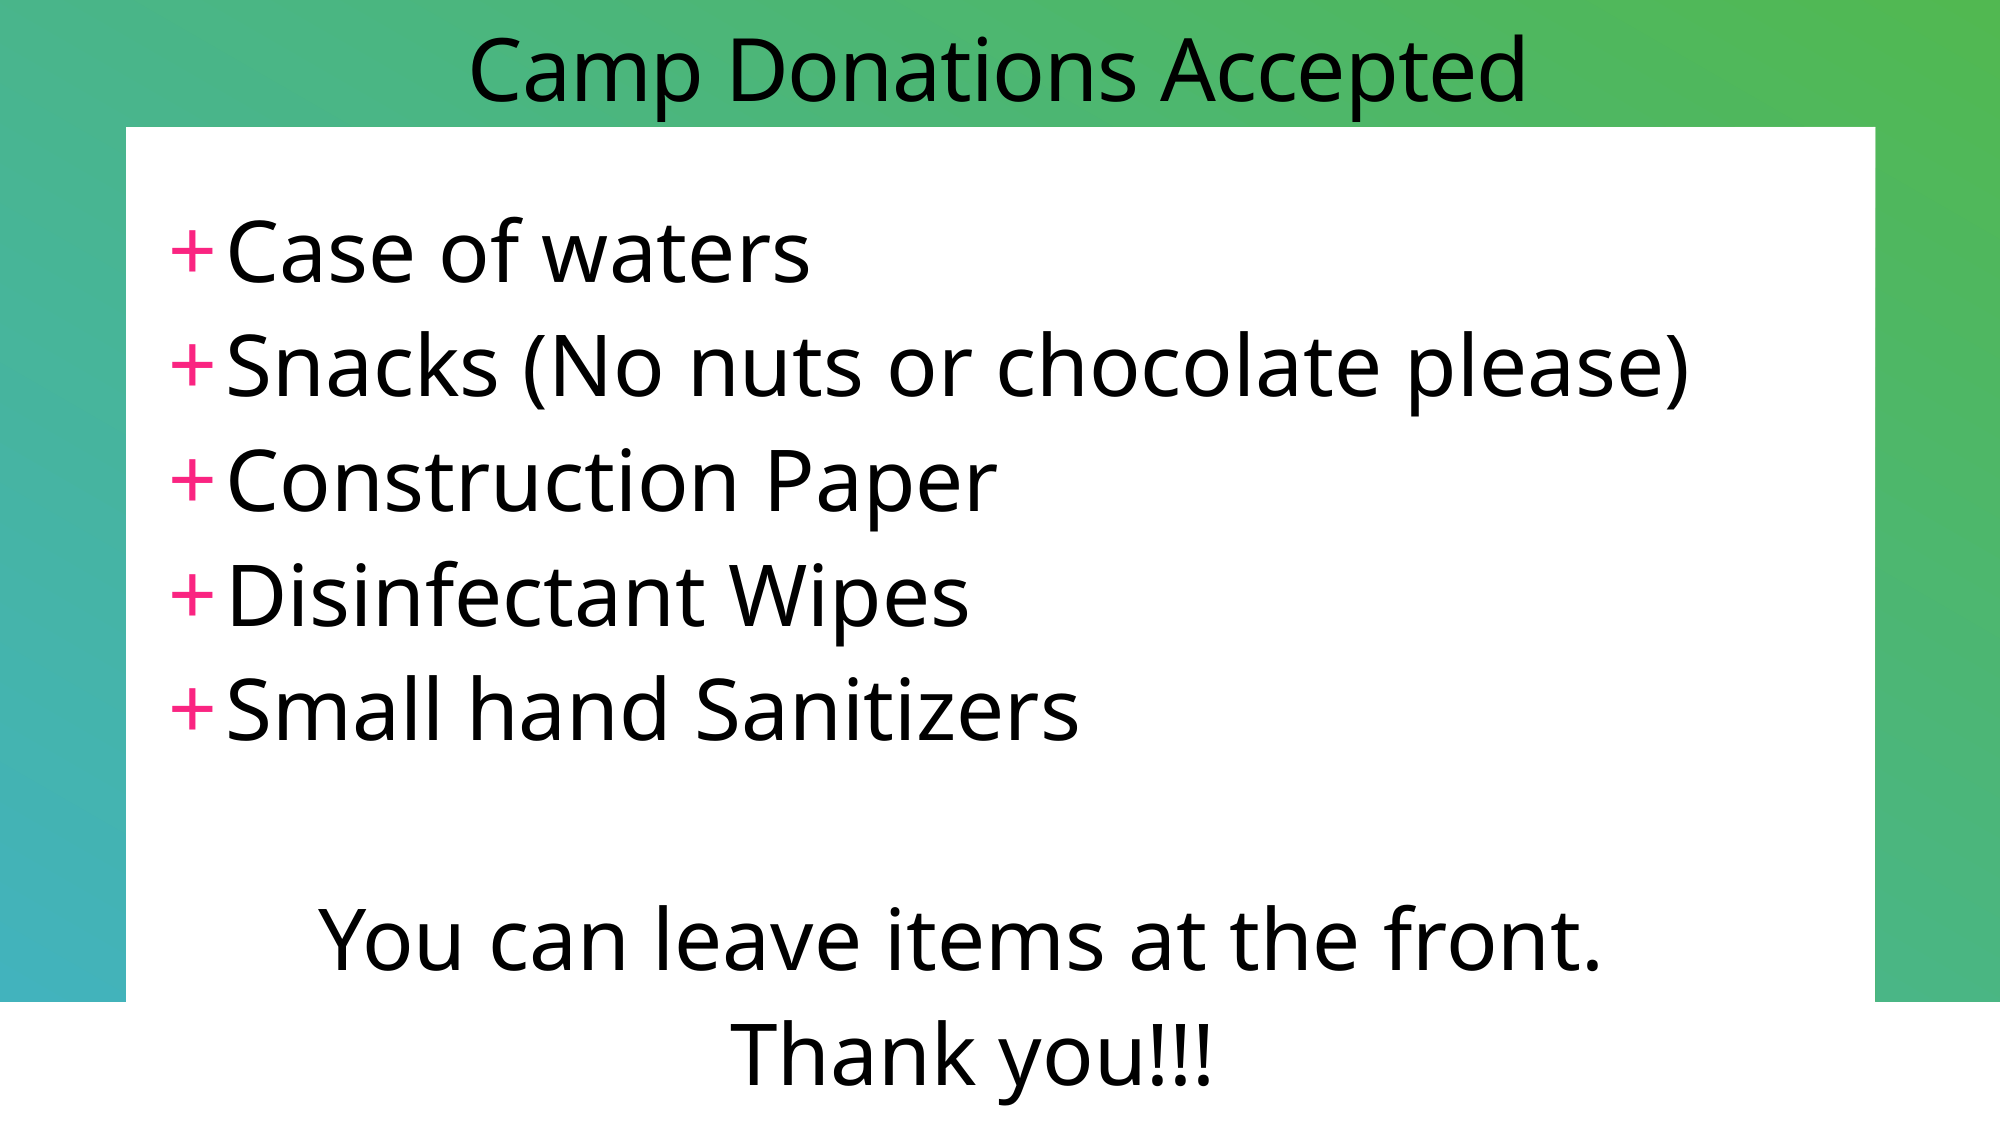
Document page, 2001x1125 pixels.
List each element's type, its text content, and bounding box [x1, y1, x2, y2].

list Case of waters Snacks (No nuts or chocolate please) Construction Paper Disinfectant Wipes Small hand Sanitizers You can leave items at the front. Thank you!!! [153, 140, 1794, 1125]
title Camp Donations Accepted [248, 14, 1749, 140]
